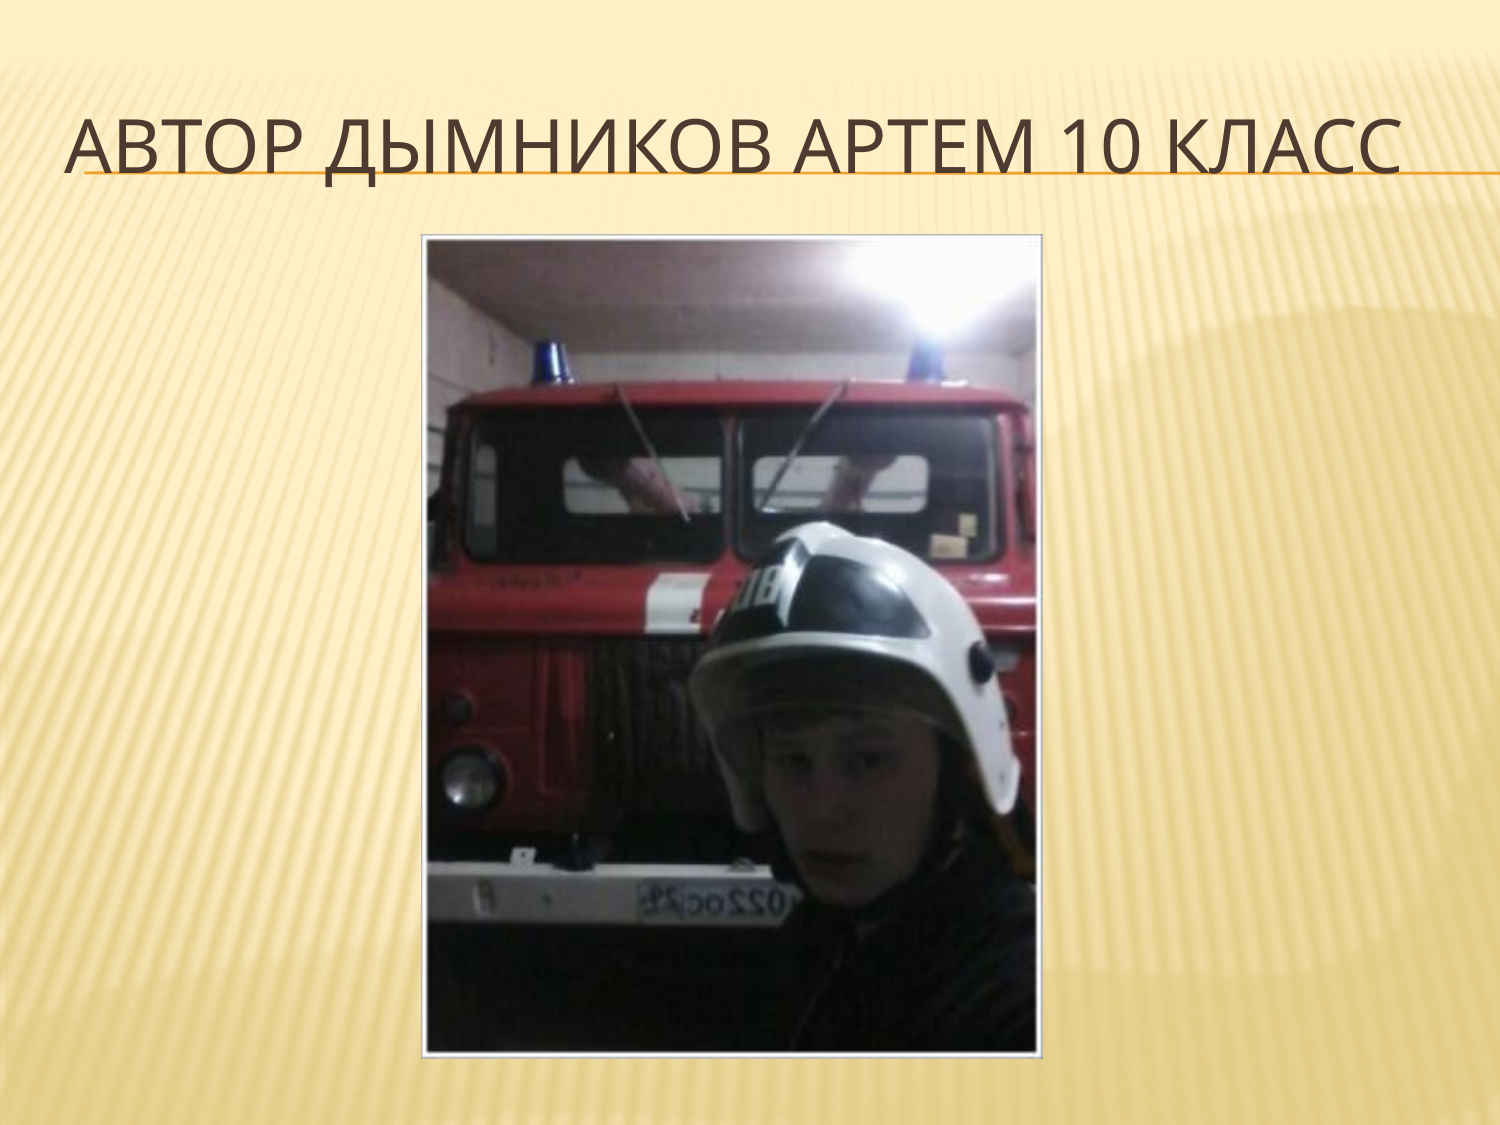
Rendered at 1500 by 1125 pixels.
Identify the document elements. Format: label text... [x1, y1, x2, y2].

title Автор Дымников Артем 10 класс [50, 75, 1475, 213]
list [421, 234, 1044, 1060]
